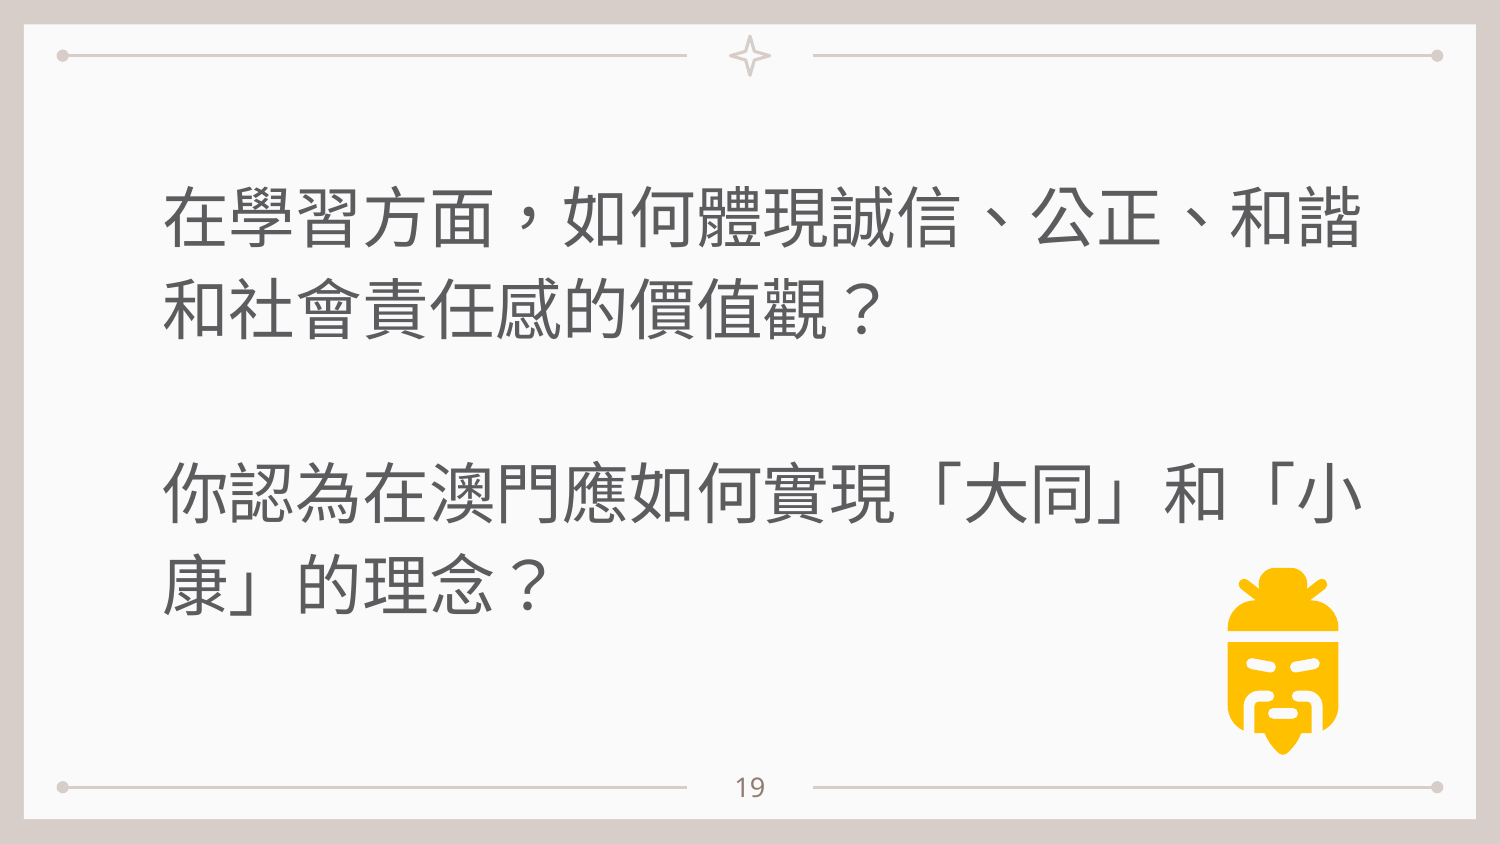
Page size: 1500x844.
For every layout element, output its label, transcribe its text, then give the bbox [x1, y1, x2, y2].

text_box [1227, 567, 1339, 756]
list 在學習方面，如何體現誠信、公正、和諧和社會責任感的價值觀？ 你認為在澳門應如何實現「大同」和「小康」的理念？ [118, 149, 1382, 680]
slide_number 19 [705, 755, 795, 810]
